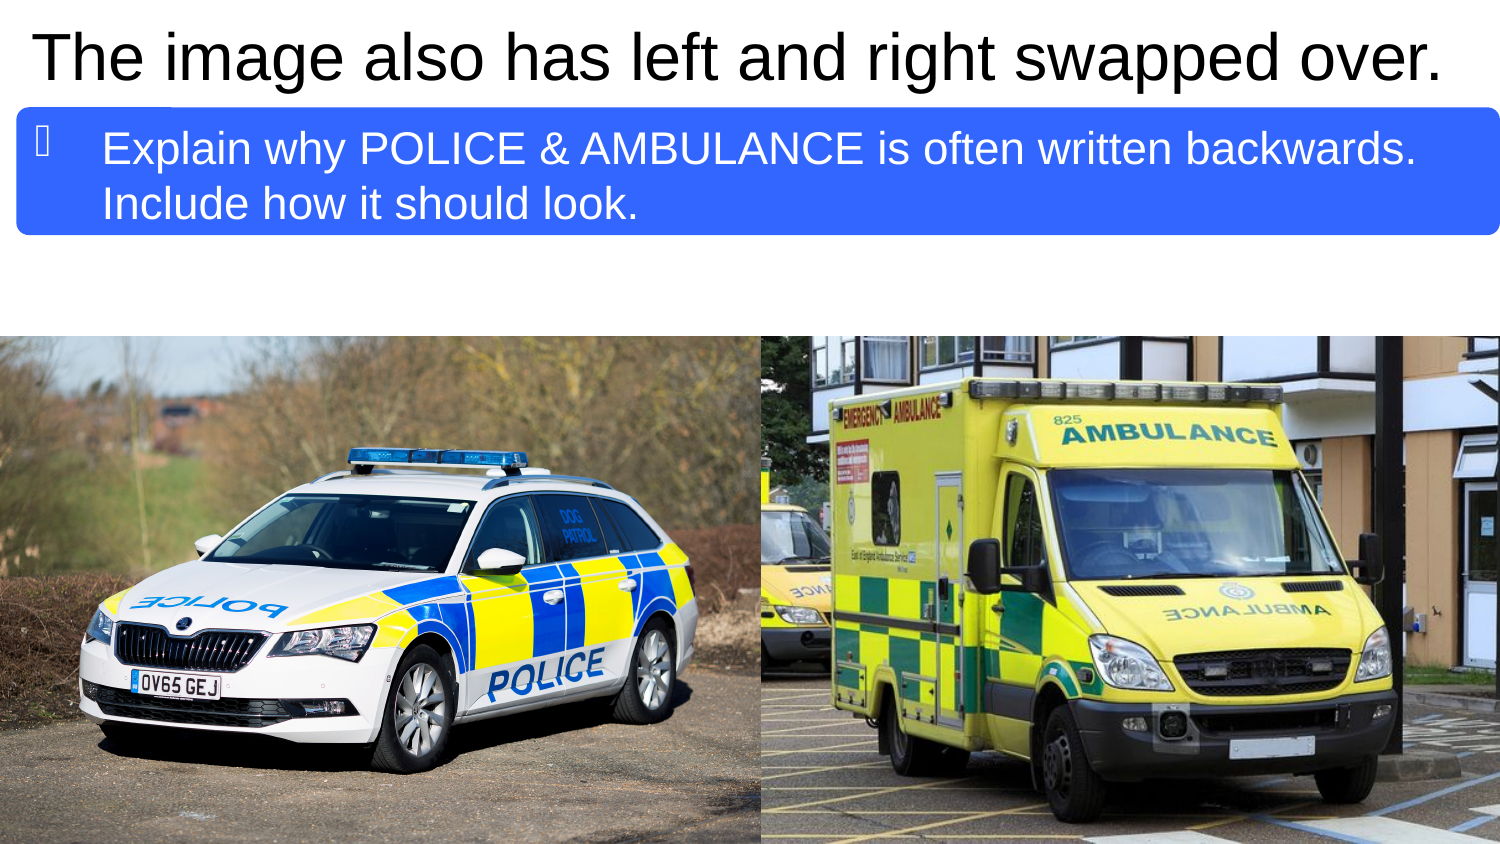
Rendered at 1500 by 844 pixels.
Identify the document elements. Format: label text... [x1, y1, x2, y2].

picture [0, 336, 1500, 844]
text_box The image also has left and right swapped over. [16, 5, 1490, 101]
text_box Explain why POLICE & AMBULANCE is often written backwards. Include how it should look. [16, 107, 1500, 236]
